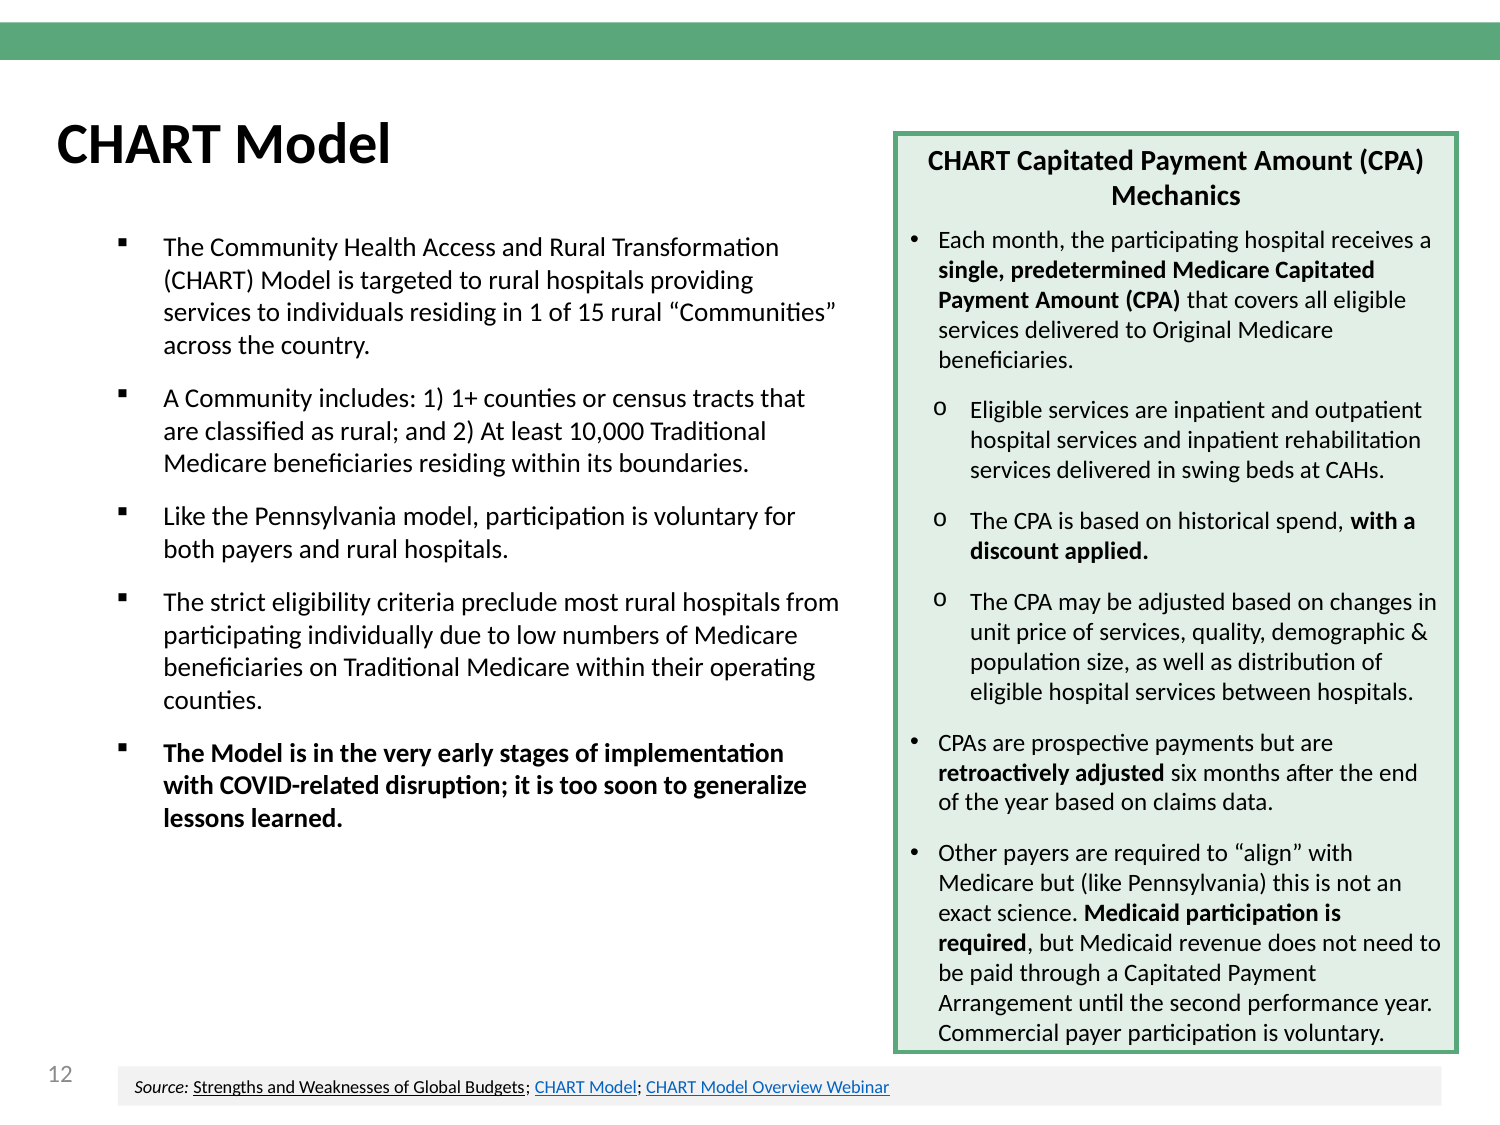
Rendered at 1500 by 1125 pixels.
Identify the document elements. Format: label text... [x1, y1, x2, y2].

text_box CHART Model [42, 36, 1428, 254]
text_box The Community Health Access and Rural Transformation (CHART) Model is targeted to rural hospitals providing services to individuals residing in 1 of 15 rural “Communities” across the country. A Community includes: 1) 1+ counties or census tracts that are classified as rural; and 2) At least 10,000 Traditional Medicare beneficiaries residing within its boundaries. Like the Pennsylvania model, participation is voluntary for both payers and rural hospitals. The strict eligibility criteria preclude most rural hospitals from participating individually due to low numbers of Medicare beneficiaries on Traditional Medicare within their operating counties. The Model is in the very early stages of implementation with COVID-related disruption; it is too soon to generalize lessons learned. [42, 229, 857, 883]
text_box CHART Capitated Payment Amount (CPA) Mechanics Each month, the participating hospital receives a single, predetermined Medicare Capitated Payment Amount (CPA) that covers all eligible services delivered to Original Medicare beneficiaries. Eligible services are inpatient and outpatient hospital services and inpatient rehabilitation services delivered in swing beds at CAHs. The CPA is based on historical spend, with a discount applied. The CPA may be adjusted based on changes in unit price of services, quality, demographic & population size, as well as distribution of eligible hospital services between hospitals. CPAs are prospective payments but are retroactively adjusted six months after the end of the year based on claims data. Other payers are required to “align” with Medicare but (like Pennsylvania) this is not an exact science. Medicaid participation is required, but Medicaid revenue does not need to be paid through a Capitated Payment Arrangement until the second performance year. Commercial payer participation is voluntary. [894, 133, 1458, 1053]
slide_number 12 [32, 1042, 370, 1103]
text_box Source: Strengths and Weaknesses of Global Budgets; CHART Model; CHART Model Overview Webinar [117, 1066, 1442, 1106]
text_box [1102, 991, 1487, 1120]
